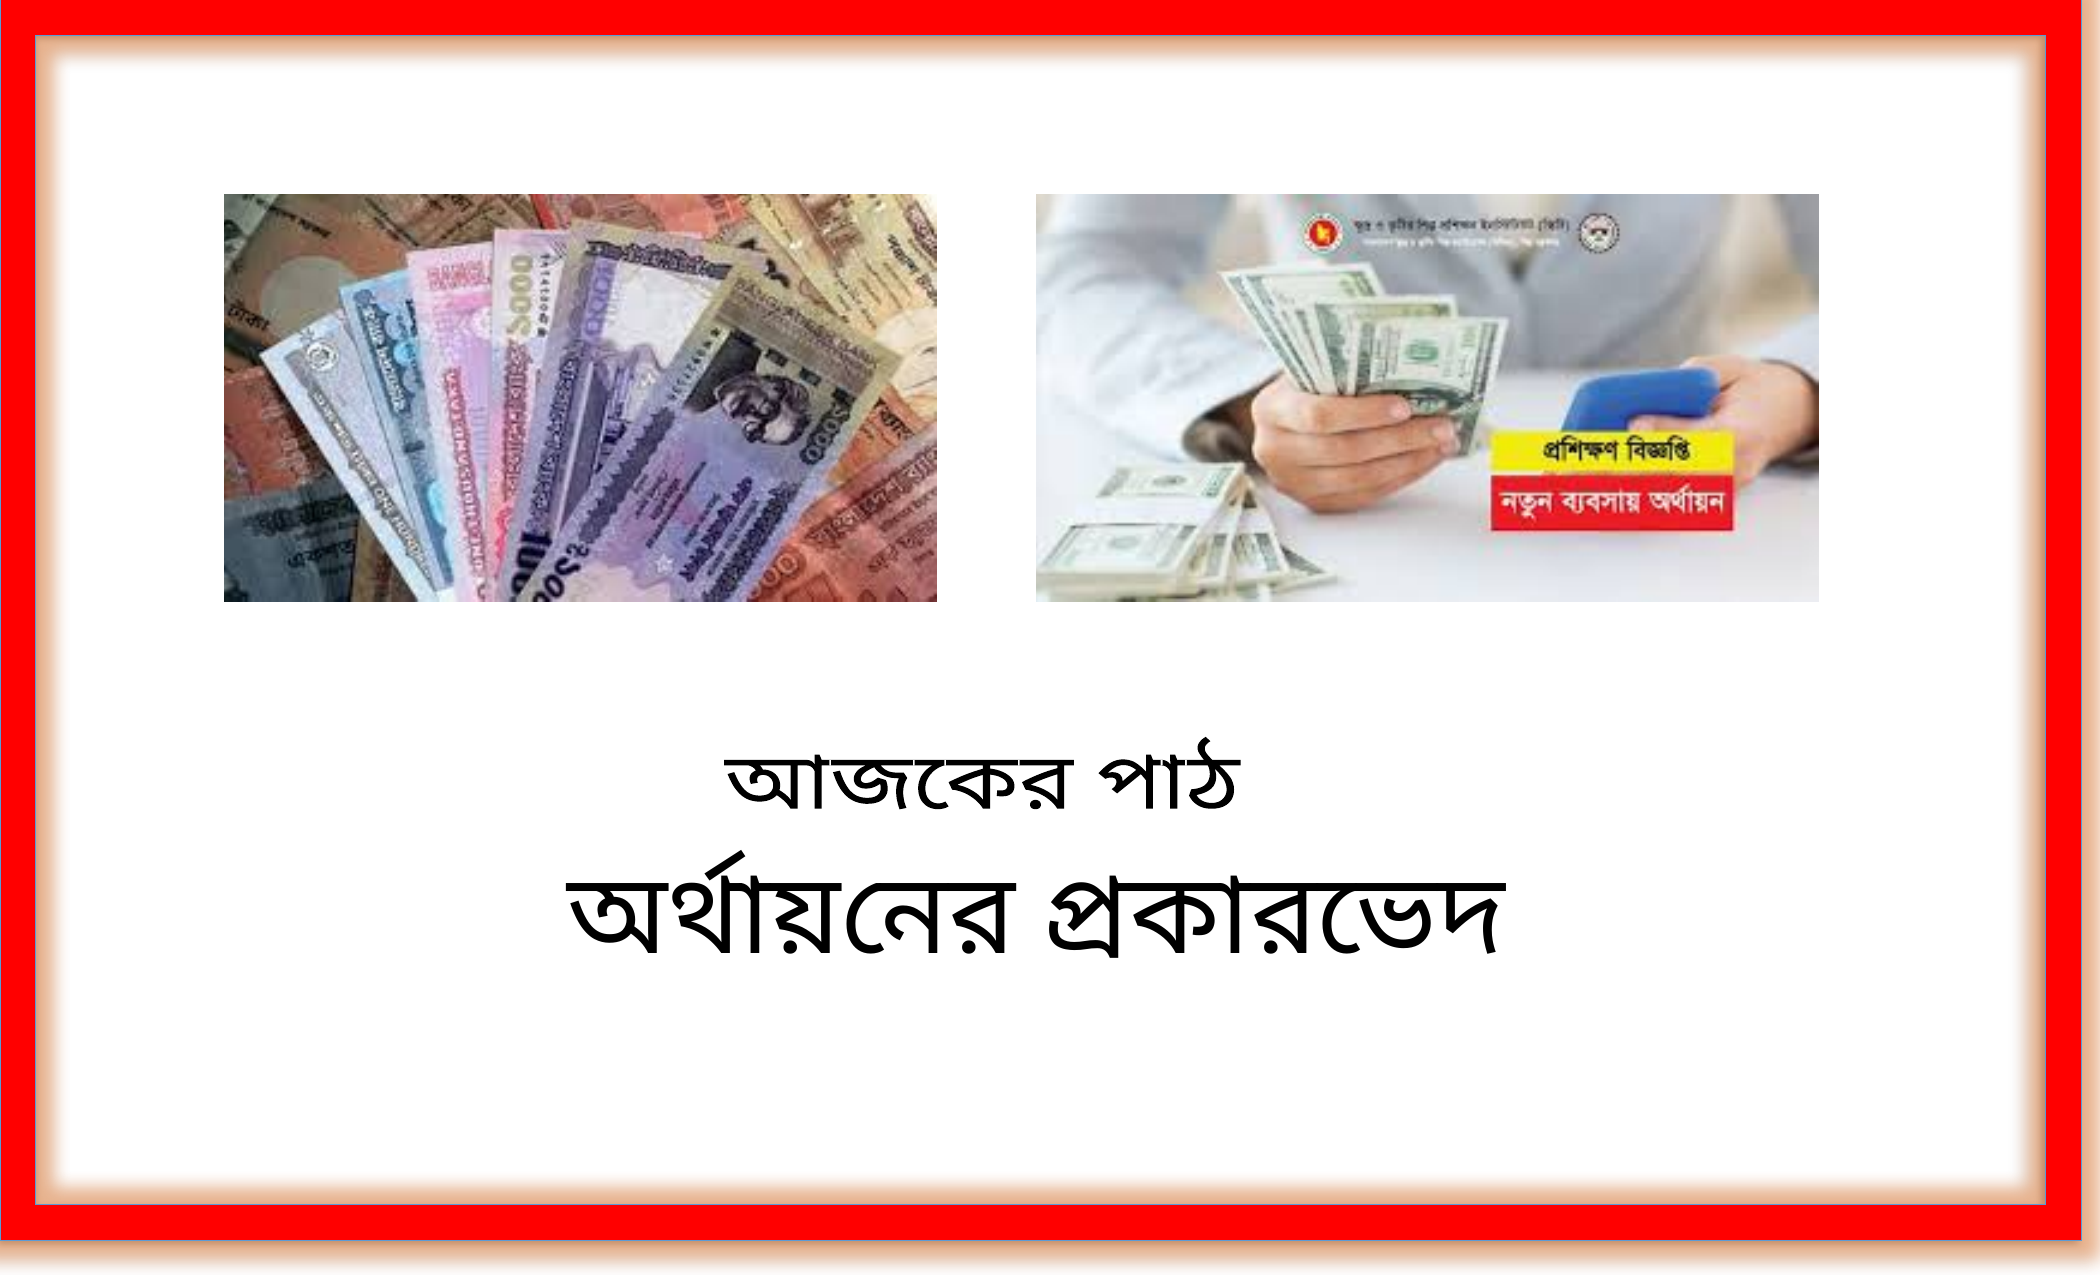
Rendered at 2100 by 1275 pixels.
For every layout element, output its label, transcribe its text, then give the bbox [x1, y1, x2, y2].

picture [224, 194, 937, 602]
picture [1036, 194, 1819, 602]
text_box [0, 0, 2082, 1241]
subtitle অর্থায়নের প্রকারভেদ [437, 833, 1636, 1056]
